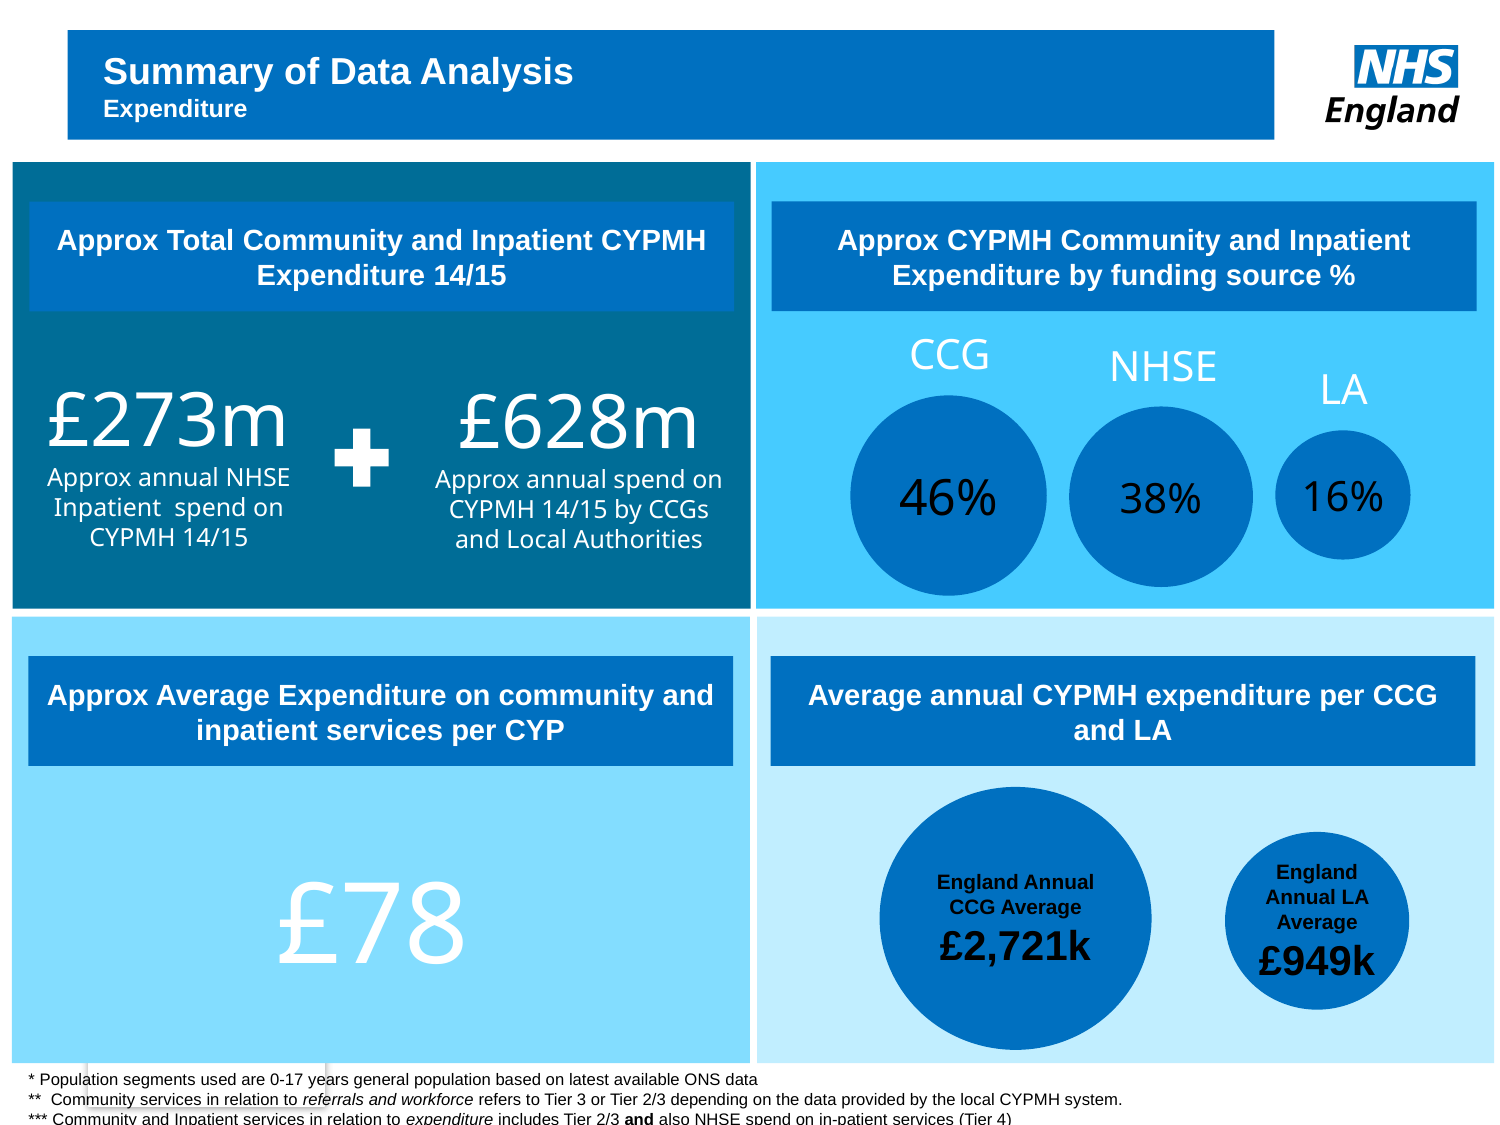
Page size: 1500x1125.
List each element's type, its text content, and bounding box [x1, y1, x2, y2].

text_box Approx Average Expenditure on community and inpatient services per CYP [26, 654, 735, 768]
text_box [755, 615, 1496, 1065]
text_box 38% [1067, 404, 1256, 590]
text_box £78 [206, 768, 540, 1068]
text_box England Annual LA Average £949k [1222, 829, 1412, 1012]
text_box [10, 615, 752, 1065]
text_box LA [1263, 362, 1424, 414]
title Summary of Data Analysis Expenditure [67, 30, 1275, 140]
text_box [333, 426, 391, 489]
text_box Approx CYPMH Community and Inpatient Expenditure by funding source % [770, 199, 1479, 313]
text_box £628m Approx annual spend on CYPMH 14/15 by CCGs and Local Authorities [431, 373, 727, 554]
picture [1325, 45, 1460, 130]
text_box England Annual CCG Average £2,721k [877, 784, 1154, 1052]
text_box Approx Total Community and Inpatient CYPMH Expenditure 14/15 [27, 200, 736, 313]
text_box [10, 160, 753, 611]
text_box 16% [1273, 428, 1413, 562]
text_box £273m Approx annual NHSE Inpatient spend on CYPMH 14/15 [45, 371, 293, 552]
text_box CCG [869, 327, 1030, 378]
text_box Average annual CYPMH expenditure per CCG and LA [769, 654, 1478, 768]
text_box NHSE [1083, 339, 1244, 390]
text_box [754, 160, 1496, 611]
text_box * Population segments used are 0-17 years general population based on latest available ONS data ** Community services in relation to referrals and workforce refers to Tier 3 or Tier 2/3 depending on the data provided by the local CYPMH system. *** Community and Inpatient services in relation to expenditure includes Tier 2/3 and also NHSE spend on in-patient services (Tier 4) [28, 1068, 1393, 1125]
text_box 46% [848, 393, 1049, 598]
